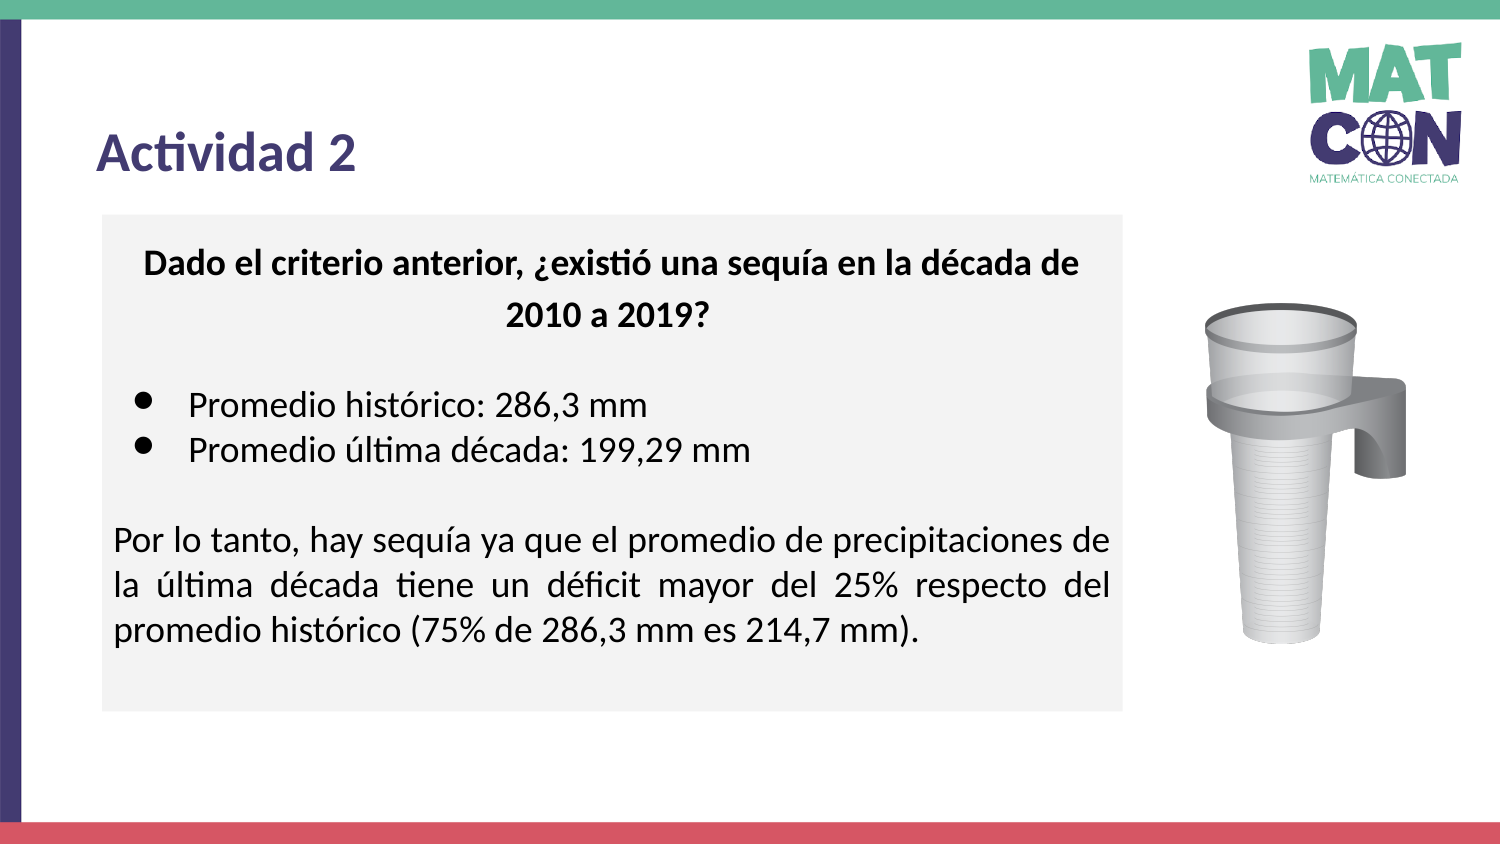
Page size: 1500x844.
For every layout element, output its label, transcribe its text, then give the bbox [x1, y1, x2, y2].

text_box Actividad 2 [85, 109, 1091, 188]
text_box Dado el criterio anterior, ¿existió una sequía en la década de 2010 a 2019? Promedio histórico: 286,3 mm Promedio última década: 199,29 mm Por lo tanto, hay sequía ya que el promedio de precipitaciones de la última década tiene un déficit mayor del 25% respecto del promedio histórico (75% de 286,3 mm es 214,7 mm). [102, 214, 1123, 712]
picture [0, 0, 1500, 844]
